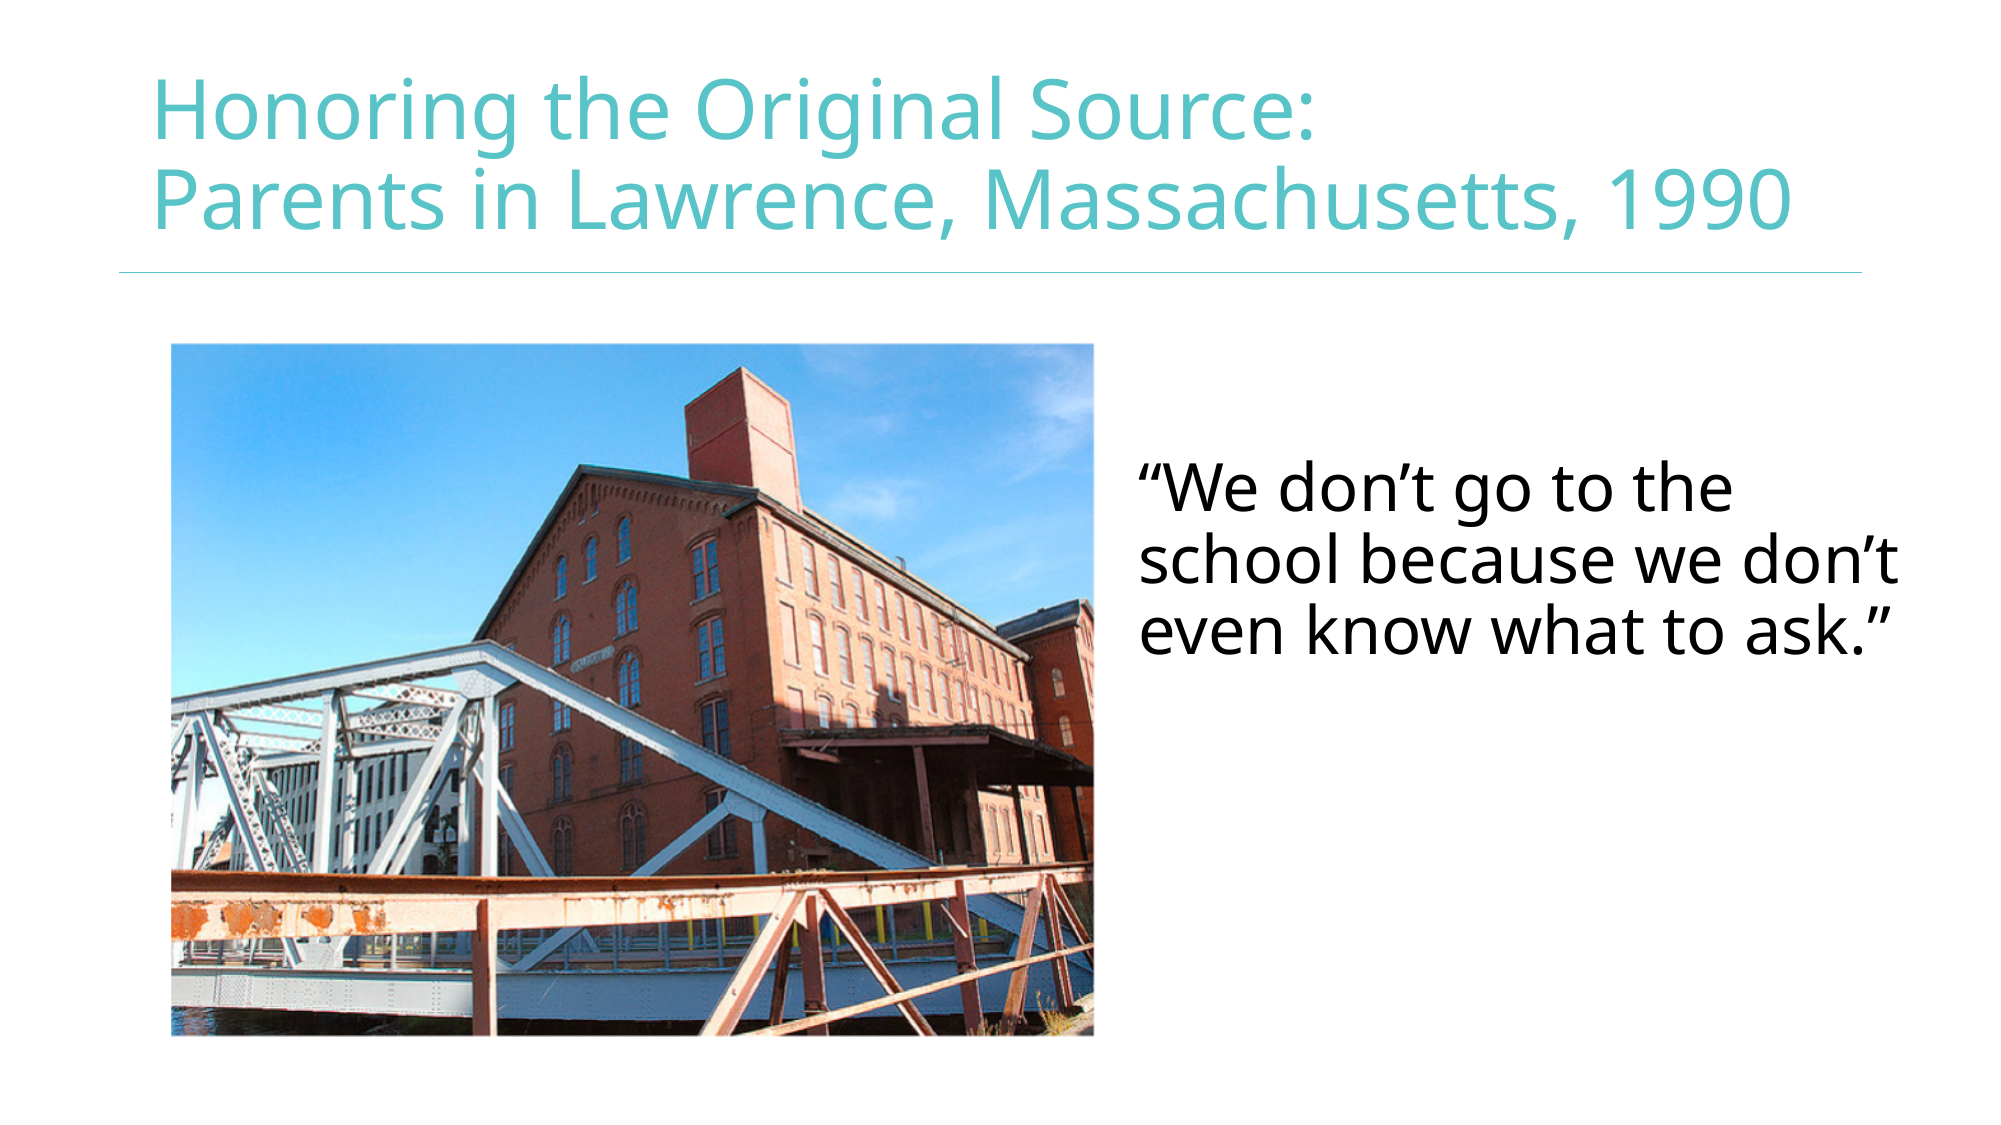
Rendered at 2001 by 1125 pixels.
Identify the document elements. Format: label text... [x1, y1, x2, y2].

title Honoring the Original Source: Parents in Lawrence, Massachusetts, 1990 [135, 48, 1966, 267]
text_box “We don’t go to the school because we don’t even know what to ask.” [1123, 445, 1927, 783]
picture [170, 342, 1095, 1038]
